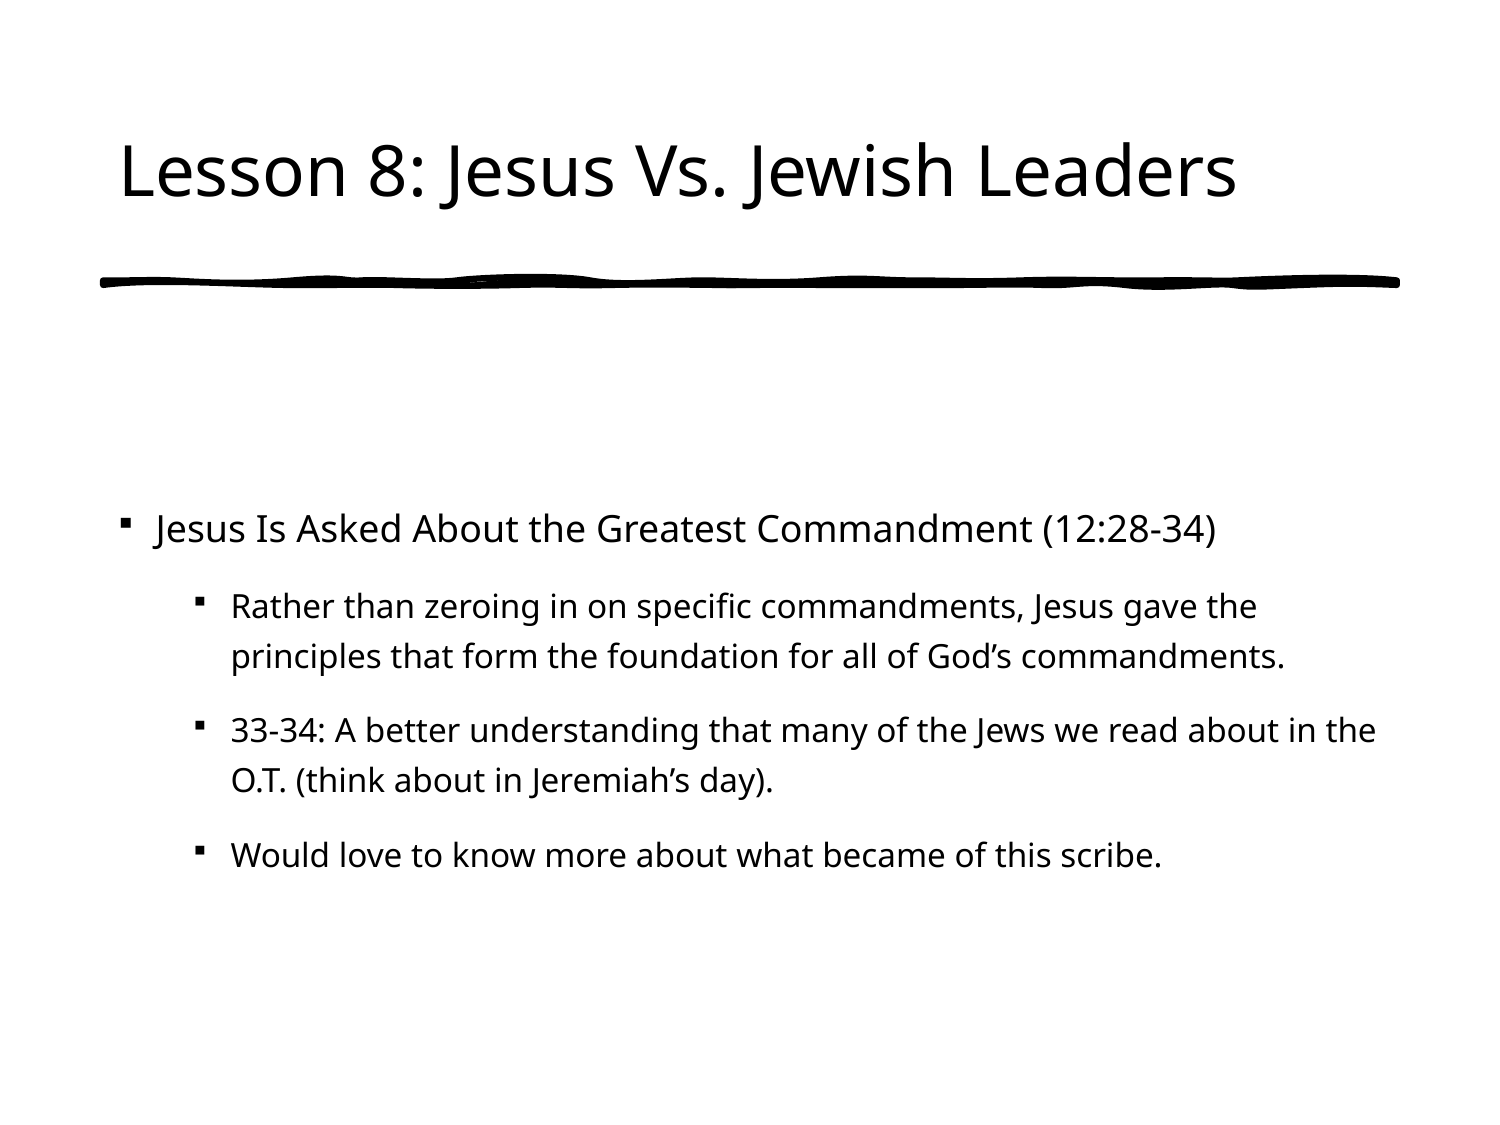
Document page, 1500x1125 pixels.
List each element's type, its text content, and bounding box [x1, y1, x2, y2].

title Lesson 8: Jesus Vs. Jewish Leaders [103, 59, 1397, 278]
list Jesus Is Asked About the Greatest Commandment (12:28-34) Rather than zeroing in on specific commandments, Jesus gave the principles that form the foundation for all of God’s commandments. 33-34: A better understanding that many of the Jews we read about in the O.T. (think about in Jeremiah’s day). Would love to know more about what became of this scribe. [103, 316, 1397, 1052]
